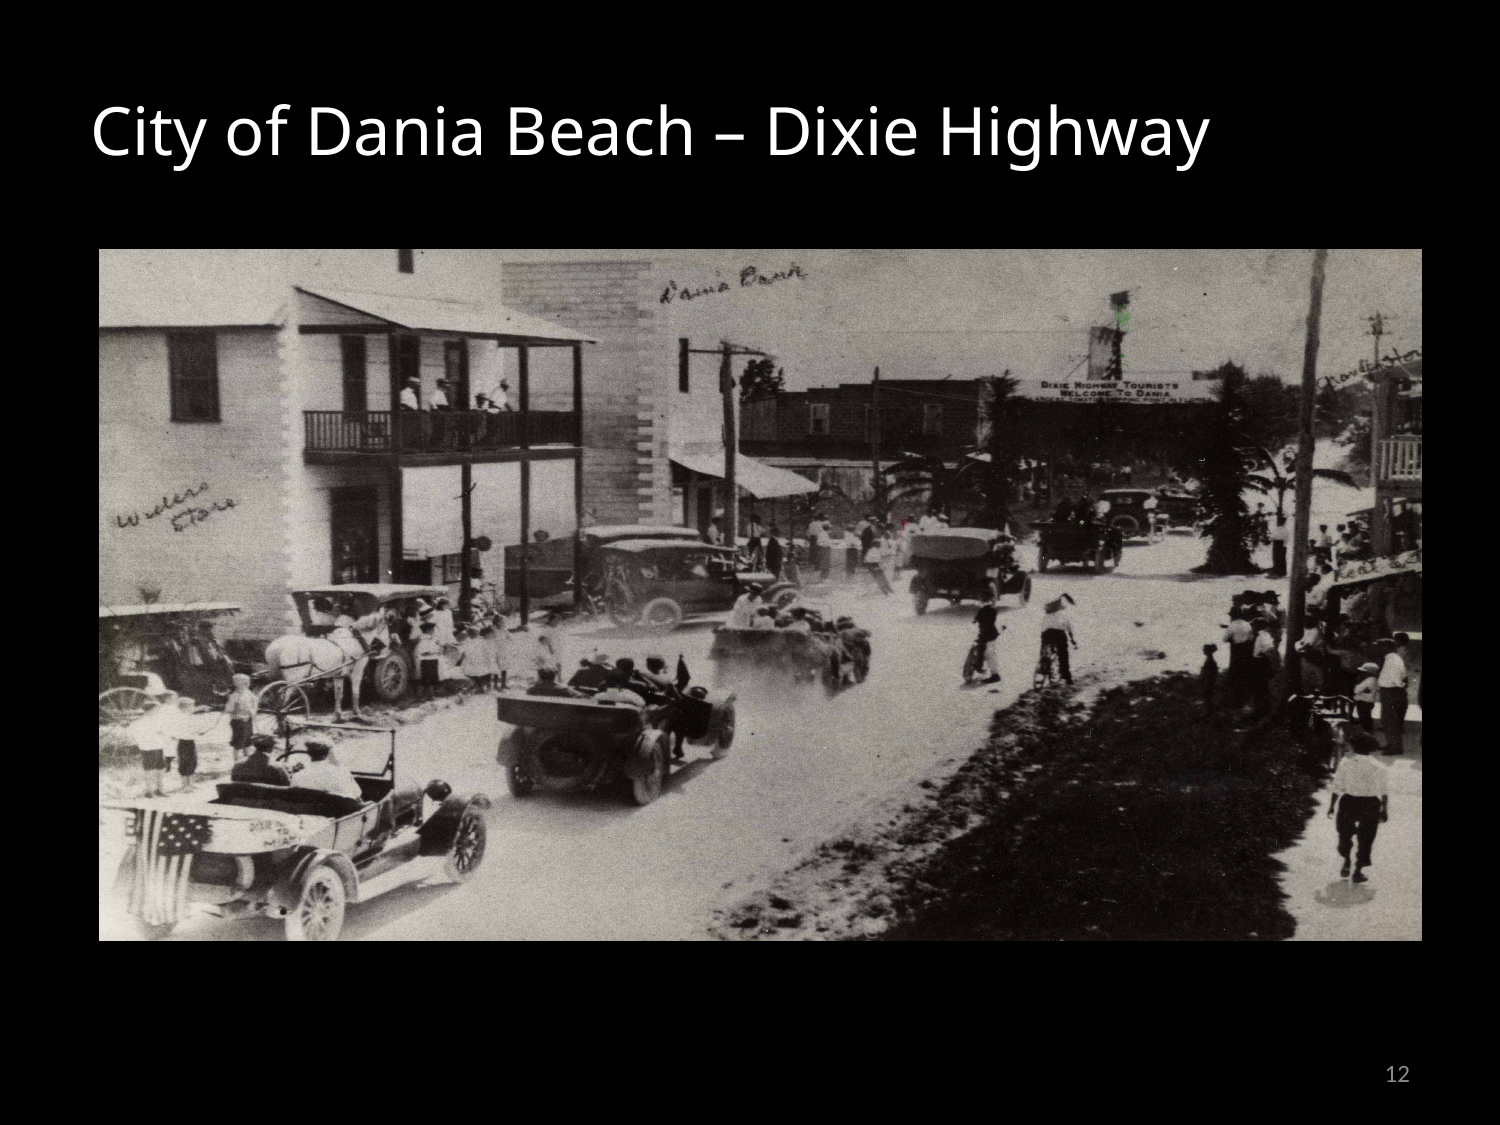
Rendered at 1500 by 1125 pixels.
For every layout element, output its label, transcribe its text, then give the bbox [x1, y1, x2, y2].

title City of Dania Beach – Dixie Highway [75, 45, 1425, 213]
slide_number 12 [1074, 1042, 1425, 1103]
picture [99, 249, 1422, 942]
